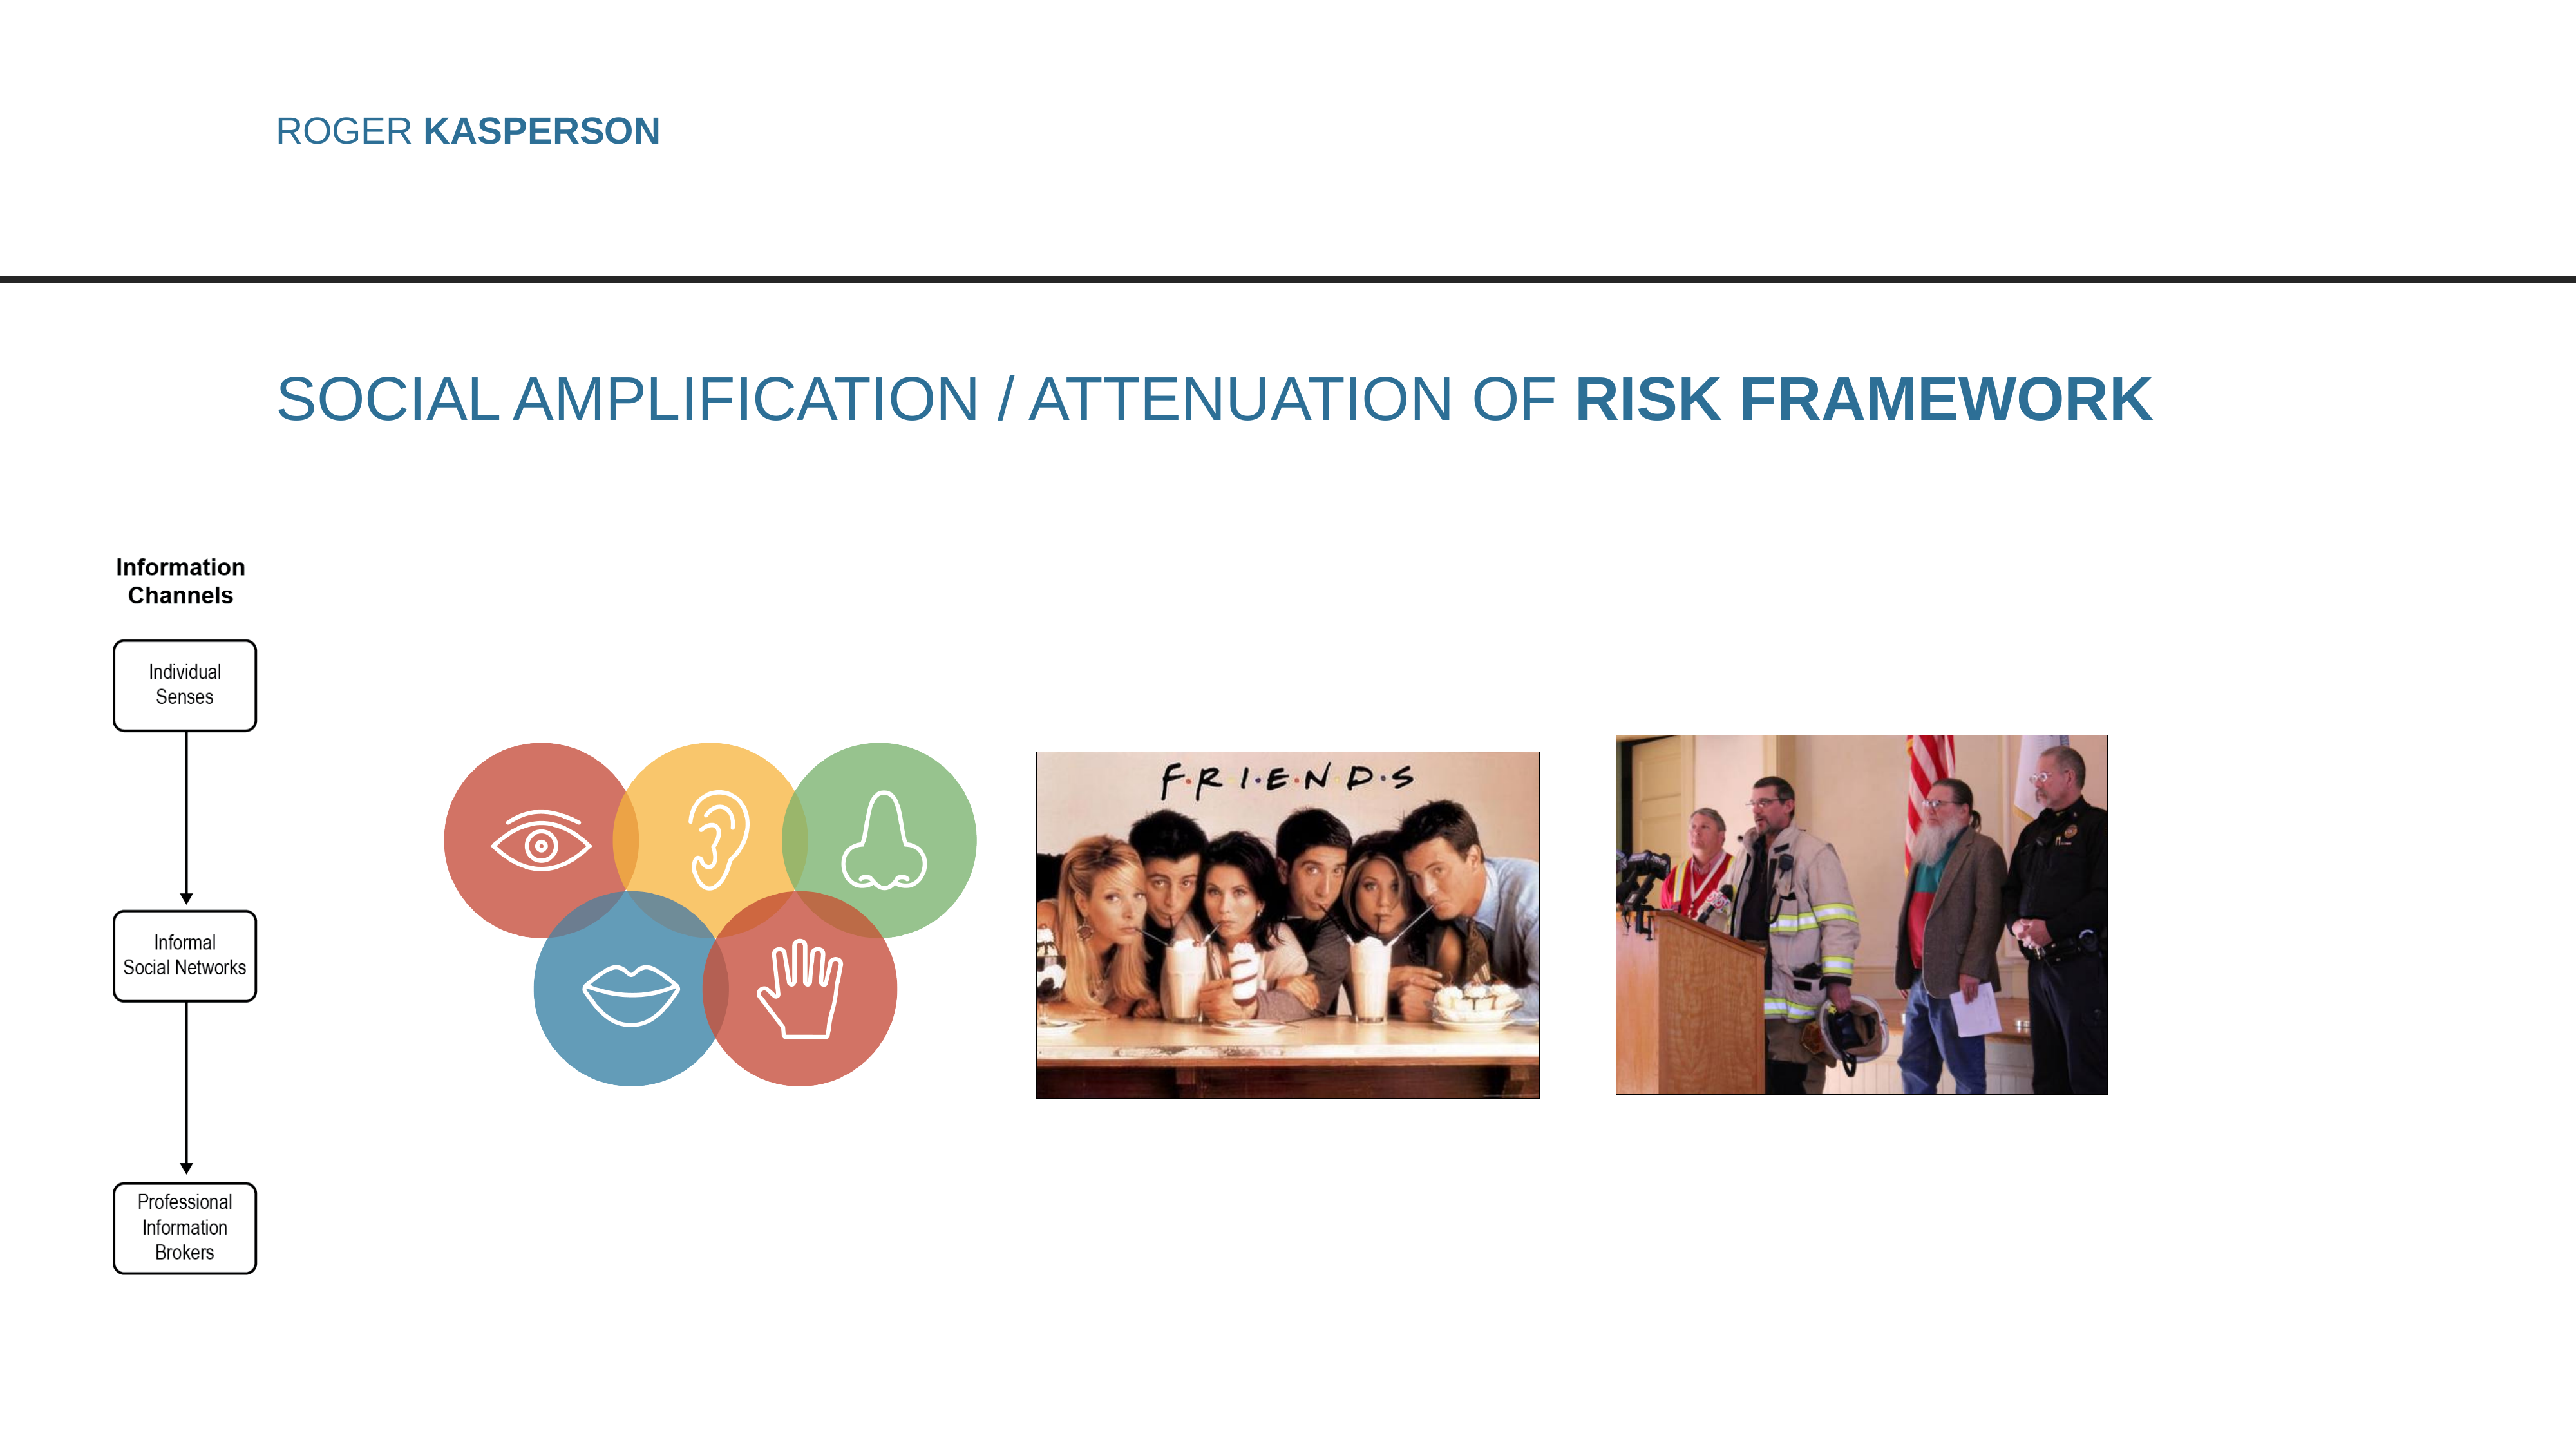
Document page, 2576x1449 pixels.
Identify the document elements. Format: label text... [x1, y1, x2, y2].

text_box SOCIAL AMPLIFICATION / ATTENUATION OF RISK FRAMEWORK [266, 353, 2320, 437]
picture [113, 554, 258, 1275]
picture [444, 743, 977, 1087]
text_box ROGER KASPERSON [266, 101, 906, 156]
picture [1036, 752, 1540, 1099]
picture [1616, 735, 2108, 1095]
